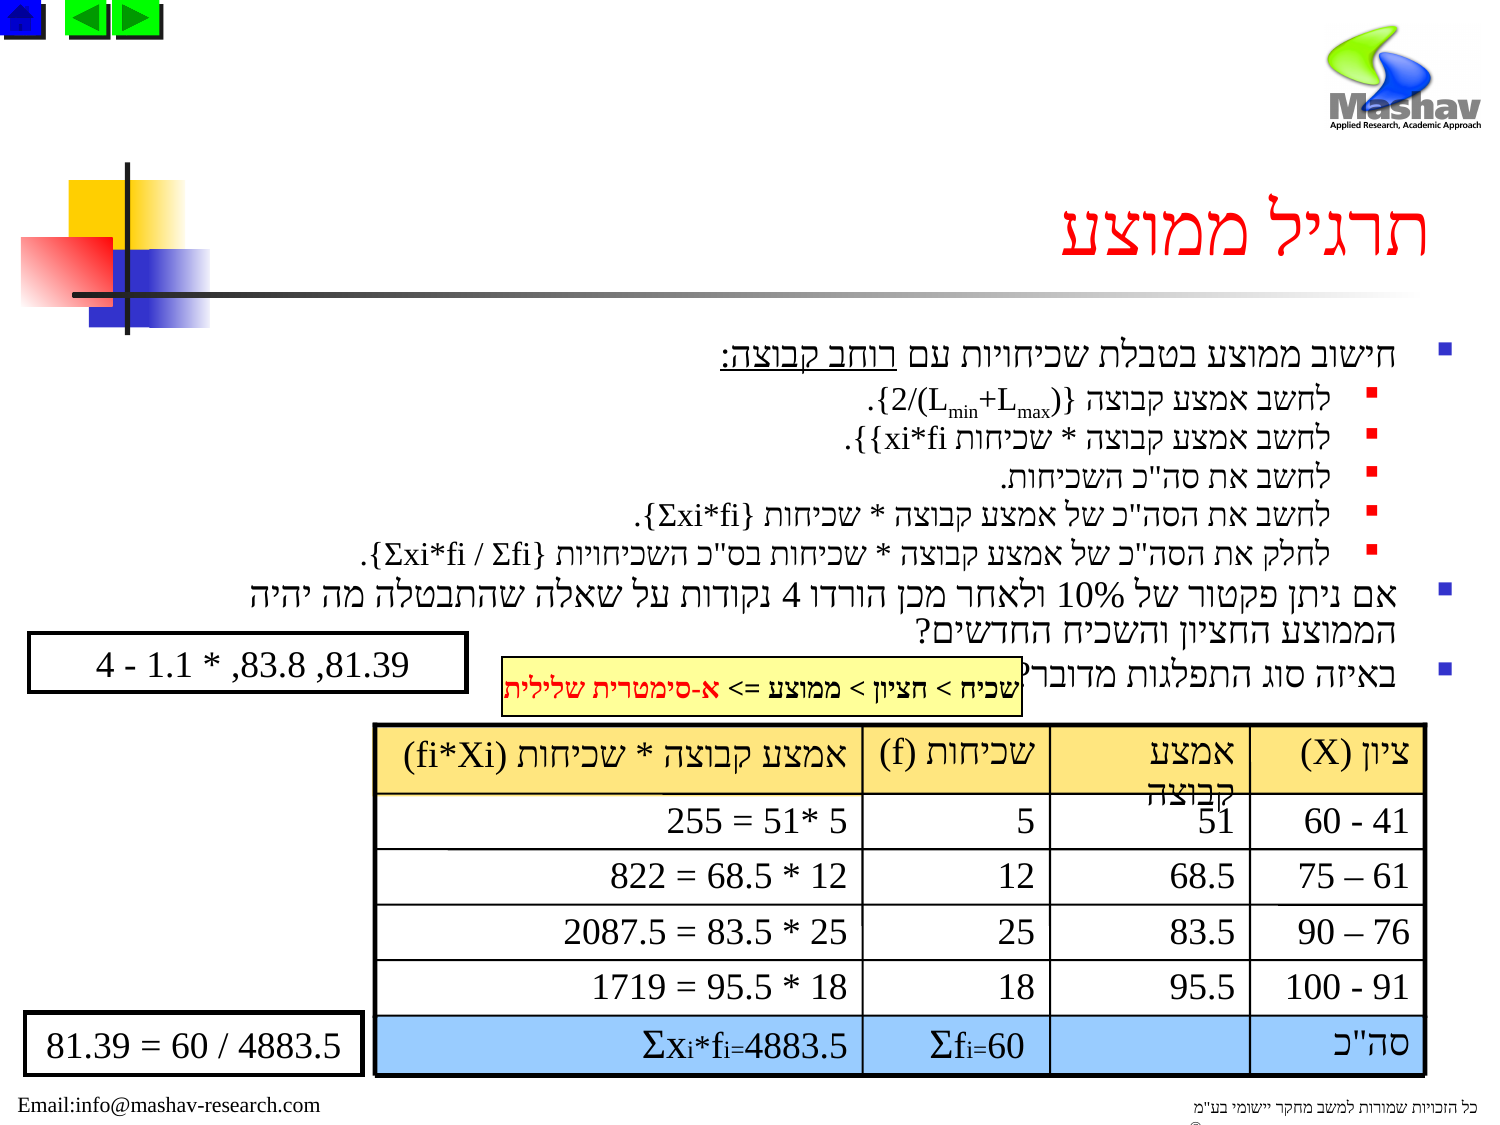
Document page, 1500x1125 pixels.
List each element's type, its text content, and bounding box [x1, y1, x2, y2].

text_box 25 * 83.5 = 2087.5 [376, 905, 857, 960]
picture [1324, 23, 1481, 130]
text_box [862, 724, 1426, 1076]
text_box 5 *51 = 255 [376, 797, 857, 849]
text_box 4883.5 / 60 = 81.39 [24, 1012, 363, 1075]
text_box אמצע קבוצה * שכיחות (fi*Xi) [376, 729, 858, 793]
text_box 81.39, 83.8, * 1.1 - 4 [29, 633, 467, 693]
text_box תרגיל ממוצע [383, 90, 1447, 278]
text_box 18 * 95.5 = 1719 [376, 961, 857, 1015]
list חישוב ממוצע בטבלת שכיחויות עם רוחב קבוצה: לחשב אמצע קבוצה {(Lmin+Lmax)/2}. לחשב אמצע קבוצה * שכיחות xi*fi}}. לחשב את סה"כ השכיחות. לחשב את הסה"כ של אמצע קבוצה * שכיחות {Ʃxi*fi}. לחלק את הסה"כ של אמצע קבוצה * שכיחות בס"כ השכיחויות {Ʃxi*fi / Ʃfi}. אם ניתן פקטור של 10% ולאחר מכן הורדו 4 נקודות על שאלה שהתבטלה מה יהיה הממוצע החציון והשכיח החדשים? באיזה סוג התפלגות מדובר? [137, 330, 1470, 729]
text_box שכיח > חציון > ממוצע => א-סימטרית שלילית [501, 657, 1022, 717]
text_box Ʃxi*fi=4883.5 [376, 1016, 857, 1075]
text_box 12 * 68.5 = 822 [376, 850, 857, 904]
